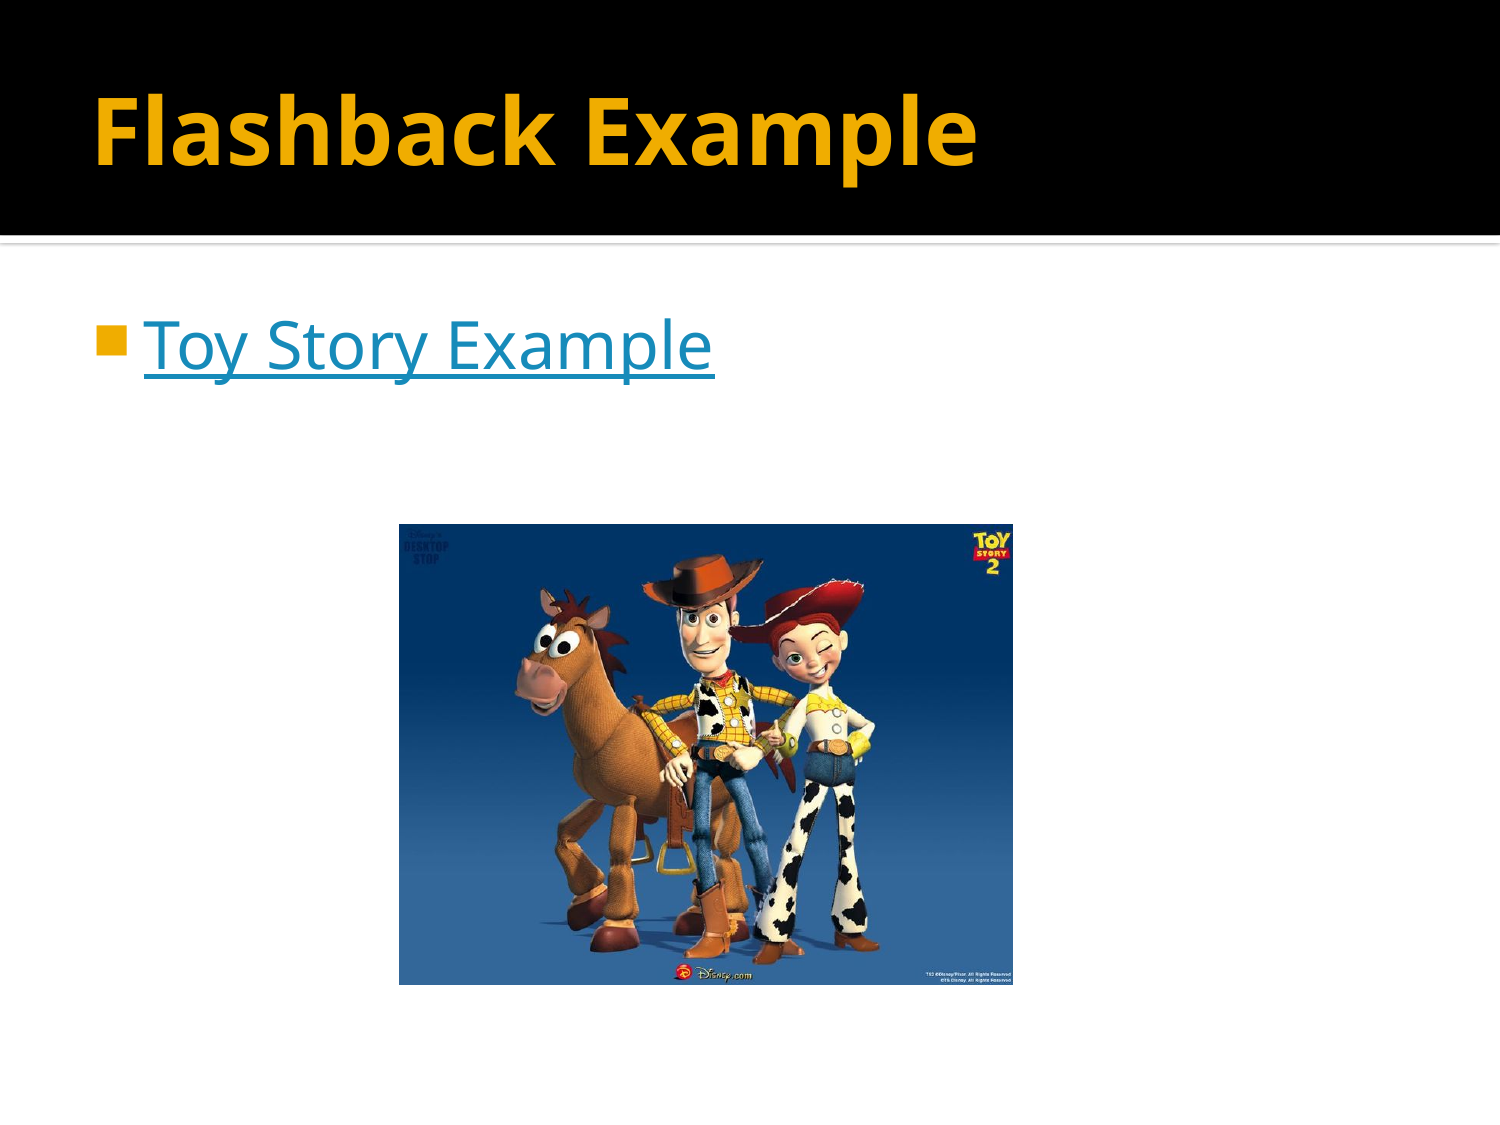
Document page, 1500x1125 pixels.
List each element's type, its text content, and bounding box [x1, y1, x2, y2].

list Toy Story Example [62, 287, 1413, 1047]
title Flashback Example [75, 25, 1425, 231]
picture [399, 524, 1013, 985]
